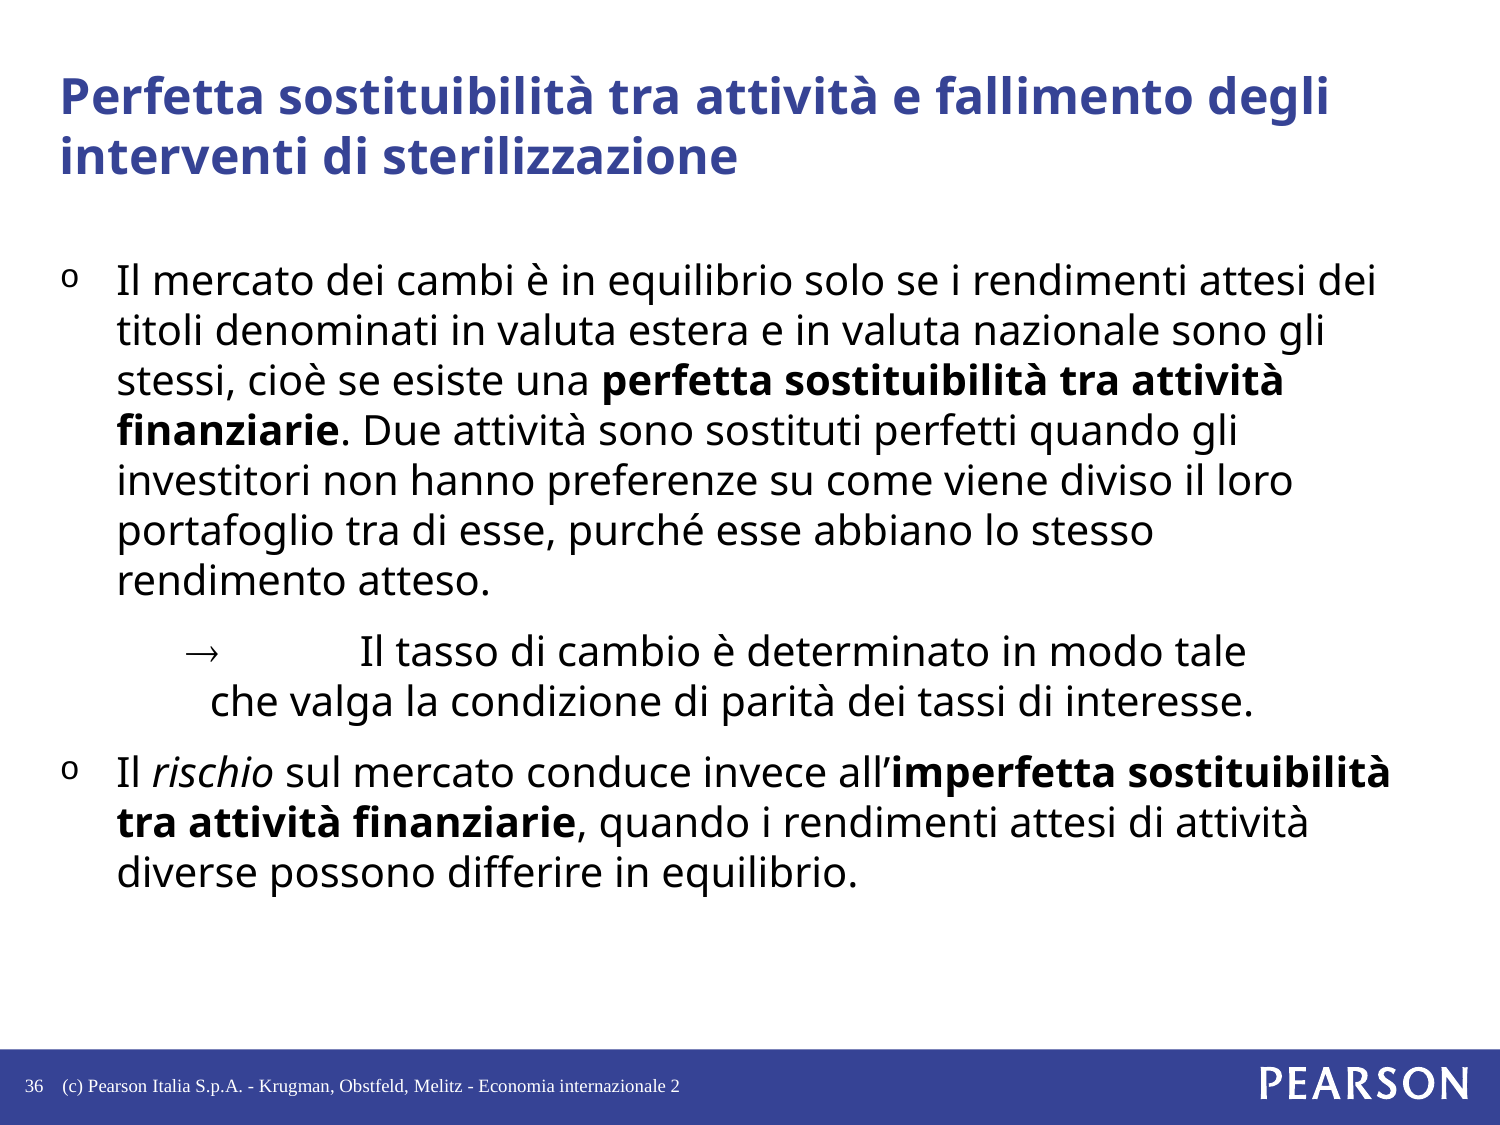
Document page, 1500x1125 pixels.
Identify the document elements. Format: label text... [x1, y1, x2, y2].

title Perfetta sostituibilità tra attività e fallimento degli interventi di sterilizzazione [59, 64, 1410, 213]
slide_number 36 [24, 1073, 80, 1104]
footer (c) Pearson Italia S.p.A. - Krugman, Obstfeld, Melitz - Economia internazionale 2 [80, 1073, 881, 1104]
list Il mercato dei cambi è in equilibrio solo se i rendimenti attesi dei titoli denominati in valuta estera e in valuta nazionale sono gli stessi, cioè se esiste una perfetta sostituibilità tra attività finanziarie. Due attività sono sostituti perfetti quando gli investitori non hanno preferenze su come viene diviso il loro portafoglio tra di esse, purché esse abbiano lo stesso rendimento atteso. ® Il tasso di cambio è determinato in modo tale che valga la condizione di parità dei tassi di interesse. Il rischio sul mercato conduce invece all’imperfetta sostituibilità tra attività finanziarie, quando i rendimenti attesi di attività diverse possono differire in equilibrio. [59, 253, 1410, 953]
